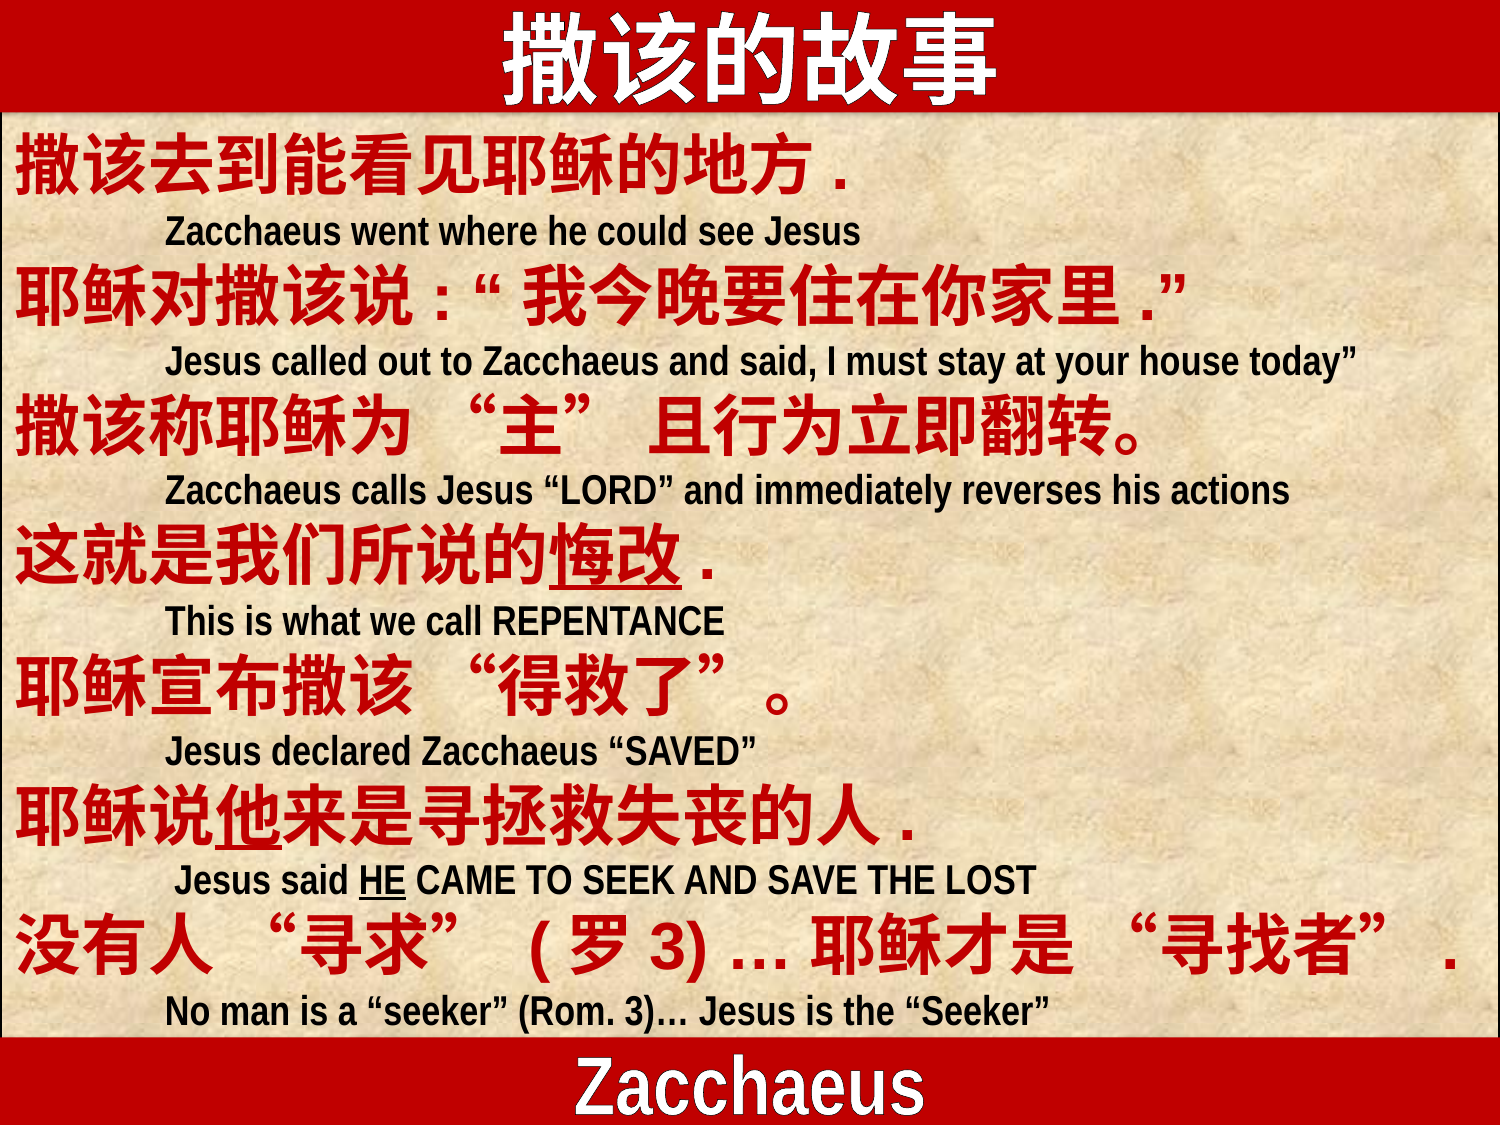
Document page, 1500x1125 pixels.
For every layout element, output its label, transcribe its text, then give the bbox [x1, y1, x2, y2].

text_box 撒该的故事 [0, 0, 1500, 113]
text_box 撒该去到能看见耶稣的地方. Zacchaeus went where he could see Jesus 耶稣对撒该说: “我今晚要住在你家里.” Jesus called out to Zacchaeus and said, I must stay at your house today” 撒该称耶稣为 “主” 且行为立即翻转。 Zacchaeus calls Jesus “LORD” and immediately reverses his actions 这就是我们所说的悔改. This is what we call REPENTANCE 耶稣宣布撒该 “得救了”。 Jesus declared Zacchaeus “SAVED” 耶稣说他来是寻拯救失丧的人. Jesus said HE CAME TO SEEK AND SAVE THE LOST 没有人 “寻求” (罗3) …耶稣才是 “寻找者”. No man is a “seeker” (Rom. 3)… Jesus is the “Seeker” [0, 119, 1500, 1036]
text_box Zacchaeus [0, 1037, 1500, 1125]
